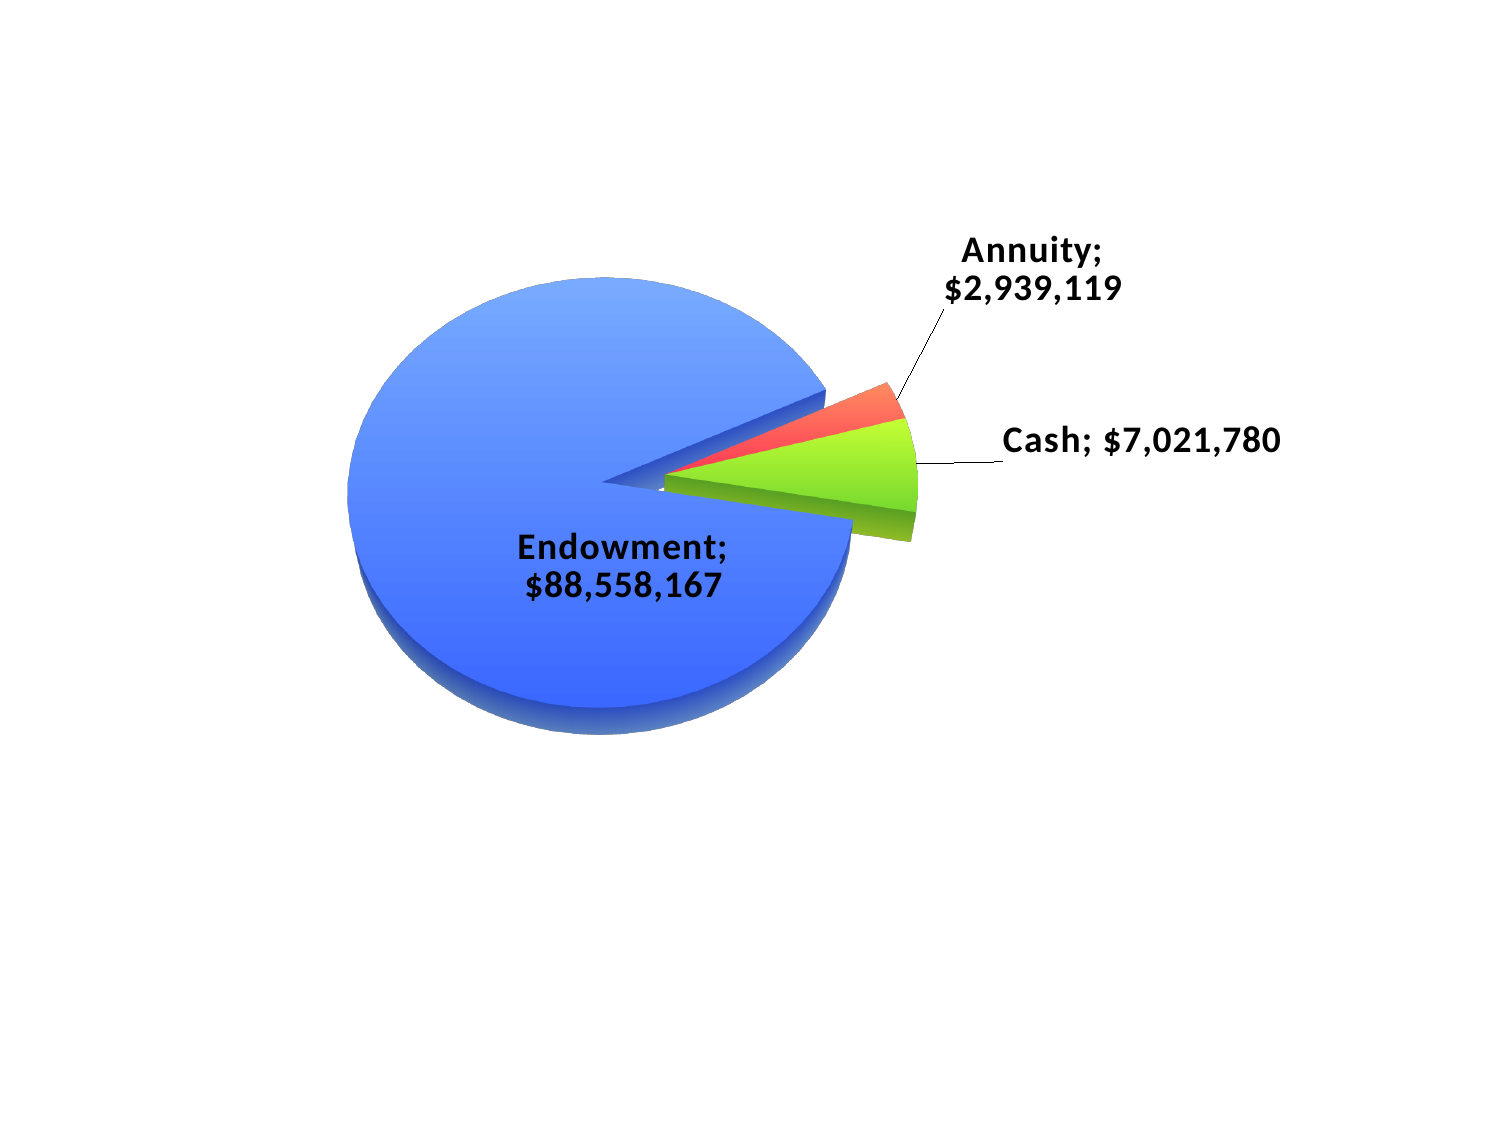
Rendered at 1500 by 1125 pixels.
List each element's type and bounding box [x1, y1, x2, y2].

chart [112, 191, 1361, 859]
